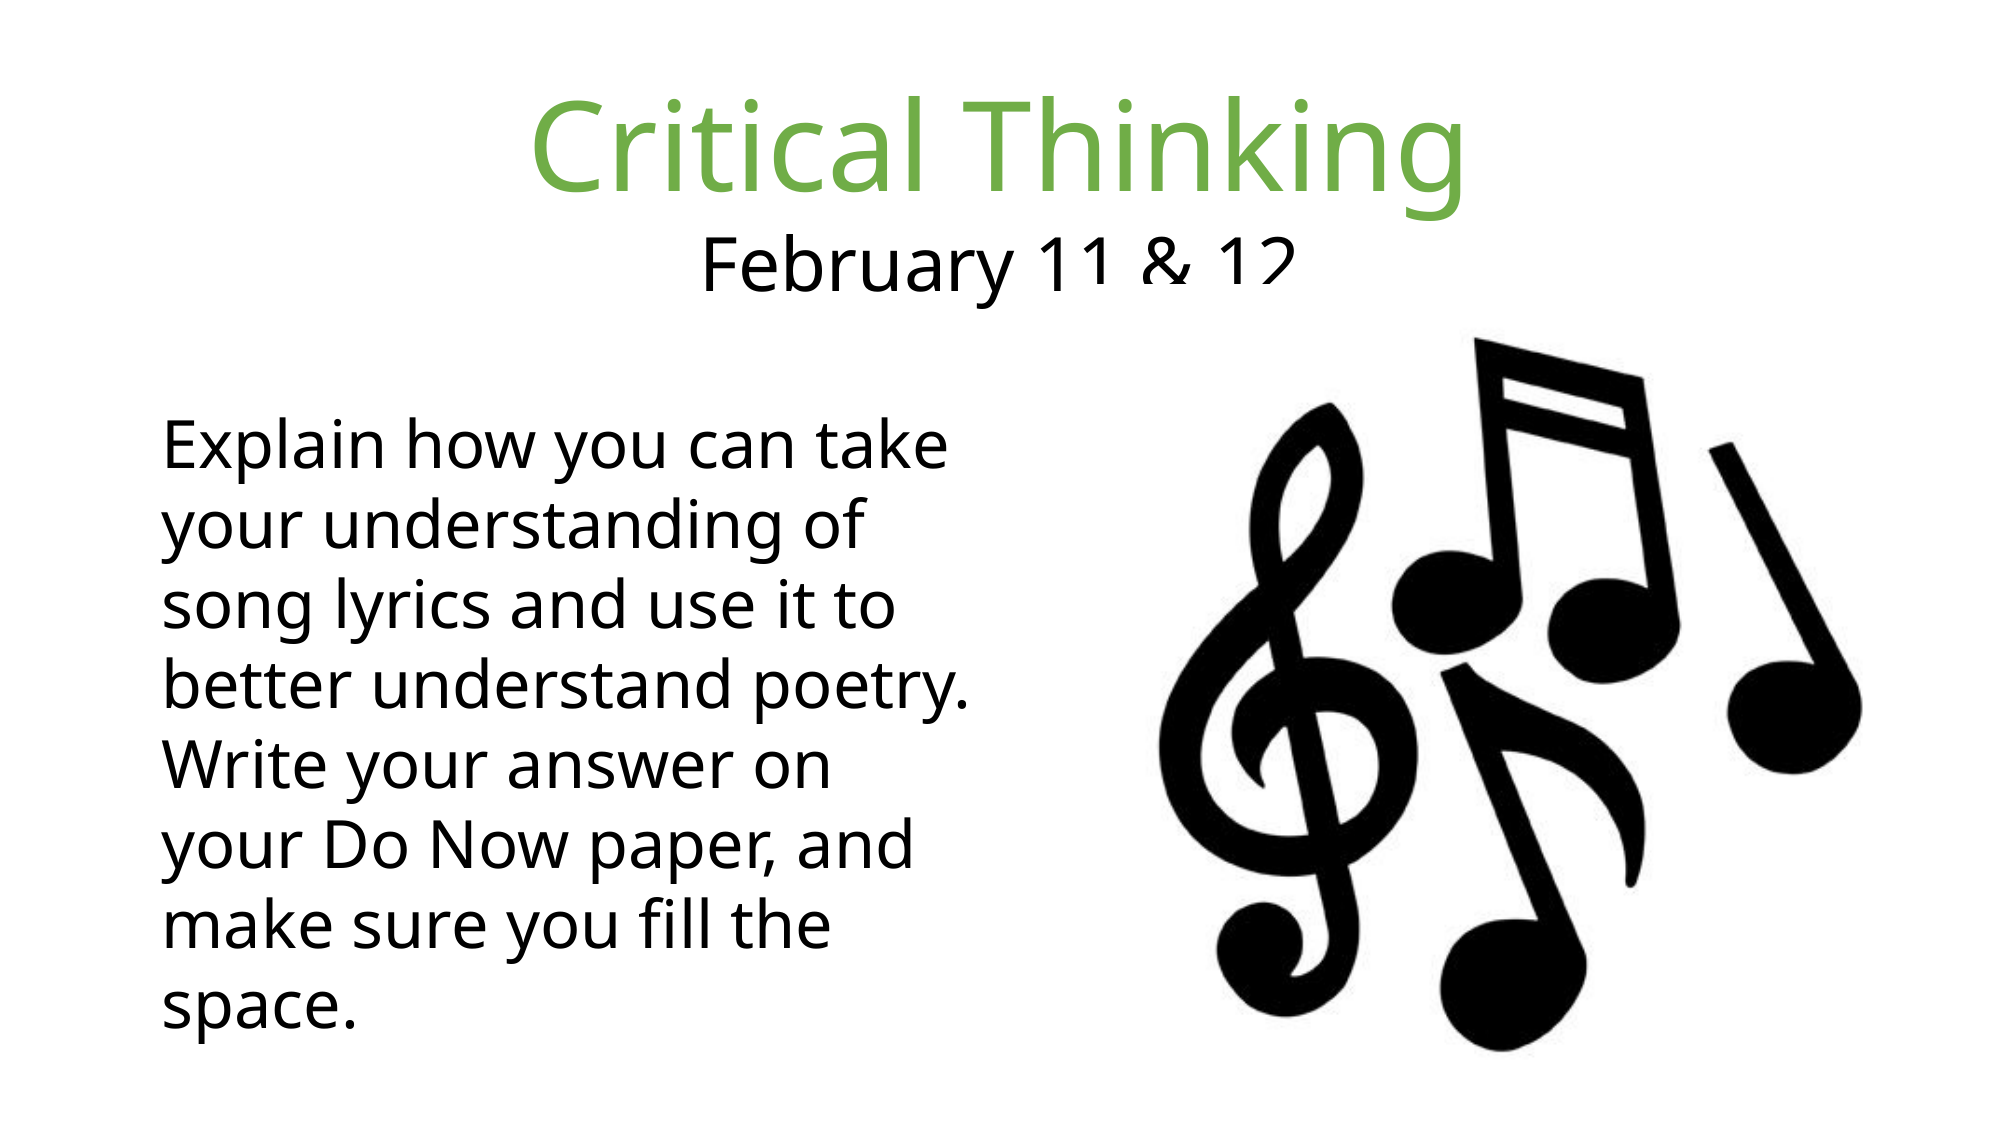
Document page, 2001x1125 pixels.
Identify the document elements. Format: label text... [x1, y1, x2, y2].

text_box Critical Thinking February 11 & 12 [165, 59, 1835, 314]
picture [1087, 284, 1928, 1125]
text_box Explain how you can take your understanding of song lyrics and use it to better understand poetry. Write your answer on your Do Now paper, and make sure you fill the space. [146, 394, 1000, 1050]
